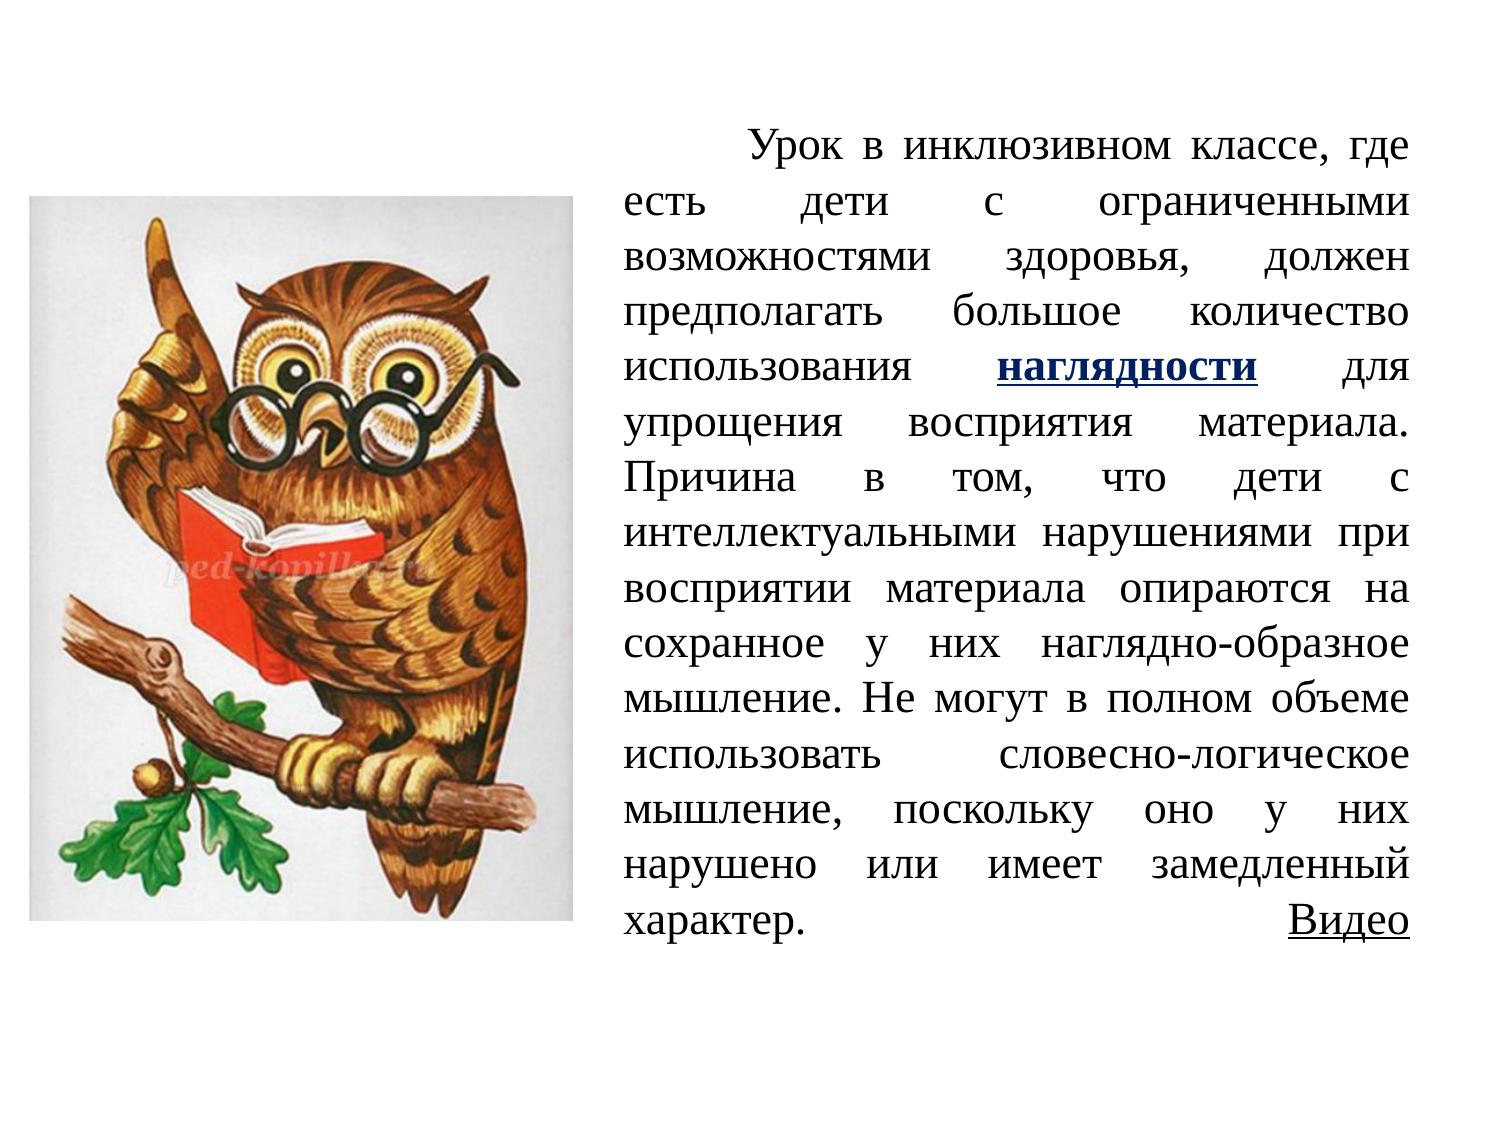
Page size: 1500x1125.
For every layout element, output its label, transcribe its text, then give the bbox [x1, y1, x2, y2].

title Урок в инклюзивном классе, где есть дети с ограниченными возможностями здоровья, должен предполагать большое количество использования наглядности для упрощения восприятия материала. Причина в том, что дети с интеллектуальными нарушениями при восприятии материала опираются на сохранное у них наглядно-образное мышление. Не могут в полном объеме использовать словесно-логическое мышление, поскольку оно у них нарушено или имеет замедленный характер. Видео [608, 45, 1425, 1047]
picture [29, 195, 574, 922]
